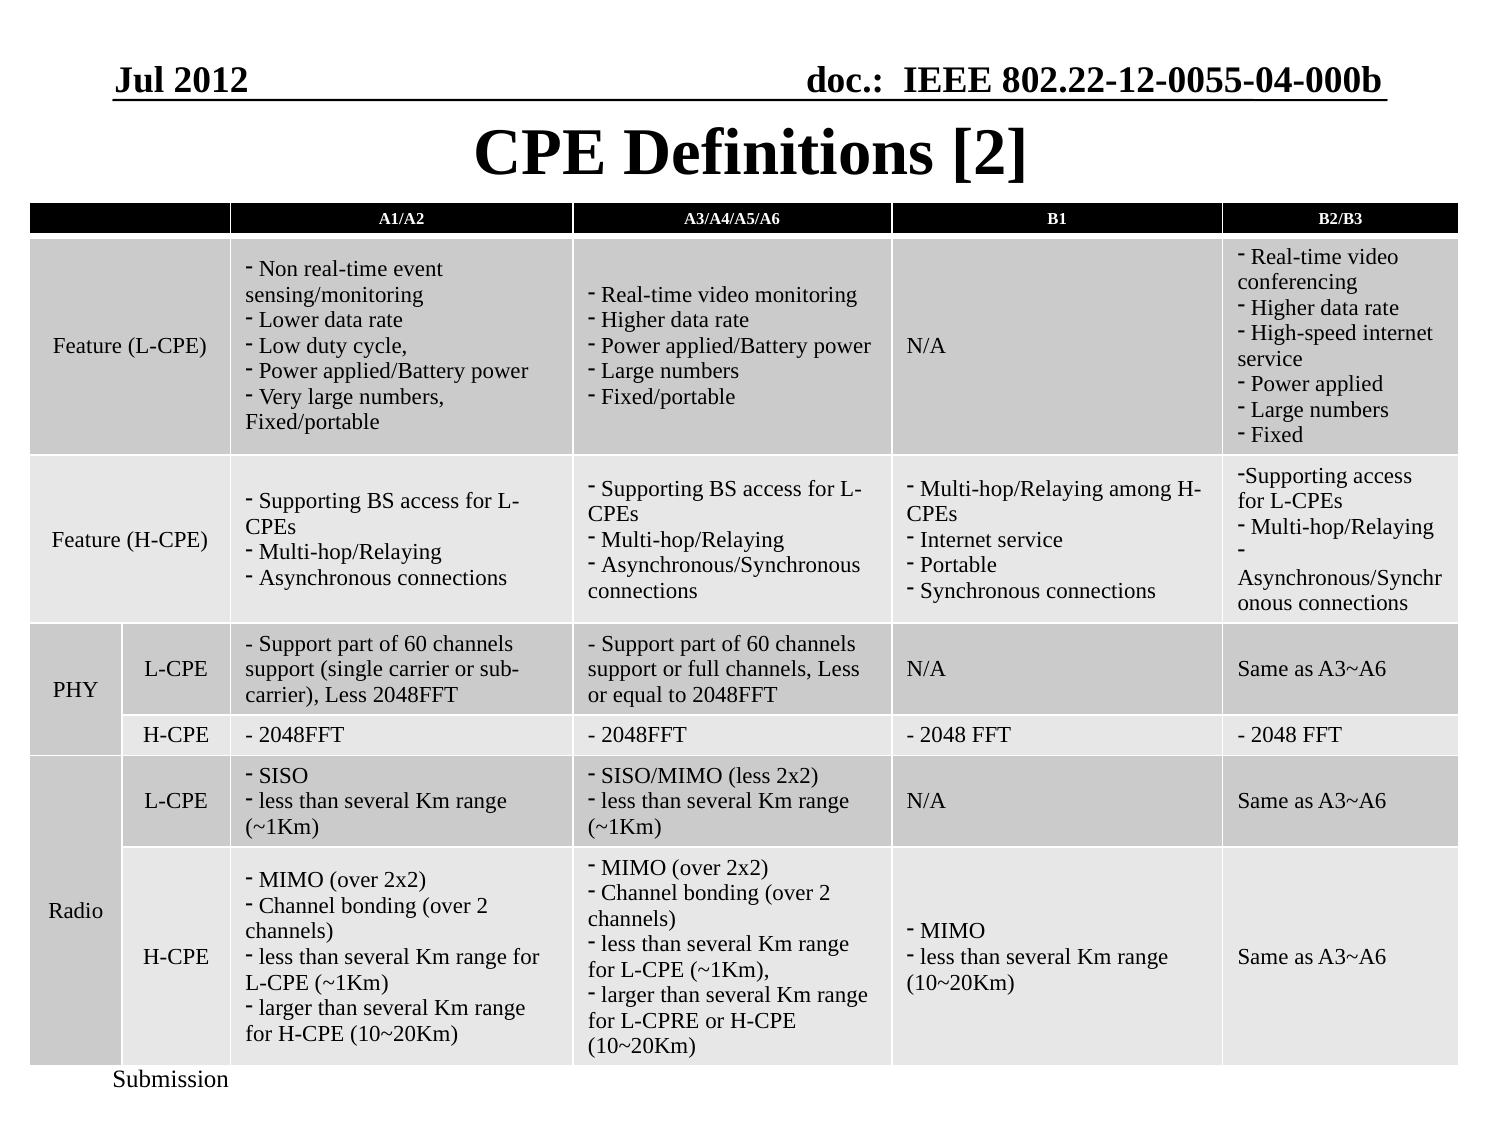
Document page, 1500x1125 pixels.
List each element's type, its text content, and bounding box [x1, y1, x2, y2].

table_cell - 2048FFT [231, 716, 572, 755]
table_header A1/A2 [231, 203, 572, 233]
table_cell L-CPE [123, 624, 230, 714]
table_cell N/A [893, 624, 1222, 714]
table_cell - 2048FFT [574, 716, 891, 755]
table_header A3/A4/A5/A6 [574, 203, 891, 233]
table_cell MIMO less than several Km range (10~20Km) [893, 848, 1222, 1065]
table_cell N/A [893, 756, 1222, 846]
table_cell - Support part of 60 channels support or full channels, Less or equal to 2048FFT [574, 624, 891, 714]
table_cell Feature (H-CPE) [30, 456, 230, 622]
table_cell Real-time video monitoring Higher data rate Power applied/Battery power Large numbers Fixed/portable [574, 239, 891, 454]
table_cell Supporting access for L-CPEs Multi-hop/Relaying Asynchronous/Synchronous connections [1223, 456, 1458, 622]
table_cell Supporting BS access for L-CPEs Multi-hop/Relaying Asynchronous/Synchronous connections [574, 456, 891, 622]
table_cell Non real-time event sensing/monitoring Lower data rate Low duty cycle, Power applied/Battery power Very large numbers, Fixed/portable [231, 239, 572, 454]
table_cell L-CPE [123, 756, 230, 846]
table_cell Radio [30, 756, 121, 1065]
table_header [30, 203, 230, 233]
table_cell Multi-hop/Relaying among H-CPEs Internet service Portable Synchronous connections [893, 456, 1222, 622]
table_cell Same as A3~A6 [1223, 848, 1458, 1065]
table_cell SISO less than several Km range (~1Km) [231, 756, 572, 846]
table_cell - 2048 FFT [893, 716, 1222, 755]
table_cell SISO/MIMO (less 2x2) less than several Km range (~1Km) [574, 756, 891, 846]
table_cell - 2048 FFT [1223, 716, 1458, 755]
table_cell PHY [30, 624, 121, 755]
table_cell Same as A3~A6 [1223, 624, 1458, 714]
table_header B1 [893, 203, 1222, 233]
table_cell - Support part of 60 channels support (single carrier or sub-carrier), Less 2048FFT [231, 624, 572, 714]
table_cell Supporting BS access for L-CPEs Multi-hop/Relaying Asynchronous connections [231, 456, 572, 622]
table_cell Same as A3~A6 [1223, 756, 1458, 846]
table_cell H-CPE [123, 848, 230, 1065]
table_cell N/A [893, 239, 1222, 454]
table_cell H-CPE [123, 716, 230, 755]
table_cell Feature (L-CPE) [30, 239, 230, 454]
table_cell Real-time video conferencing Higher data rate High-speed internet service Power applied Large numbers Fixed [1223, 239, 1458, 454]
title CPE Definitions [2] [76, 54, 1427, 202]
table_header B2/B3 [1223, 203, 1458, 233]
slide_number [114, 54, 276, 101]
table_cell MIMO (over 2x2) Channel bonding (over 2 channels) less than several Km range for L-CPE (~1Km), larger than several Km range for L-CPRE or H-CPE (10~20Km) [574, 848, 891, 1065]
table_cell MIMO (over 2x2) Channel bonding (over 2 channels) less than several Km range for L-CPE (~1Km) larger than several Km range for H-CPE (10~20Km) [231, 848, 572, 1065]
